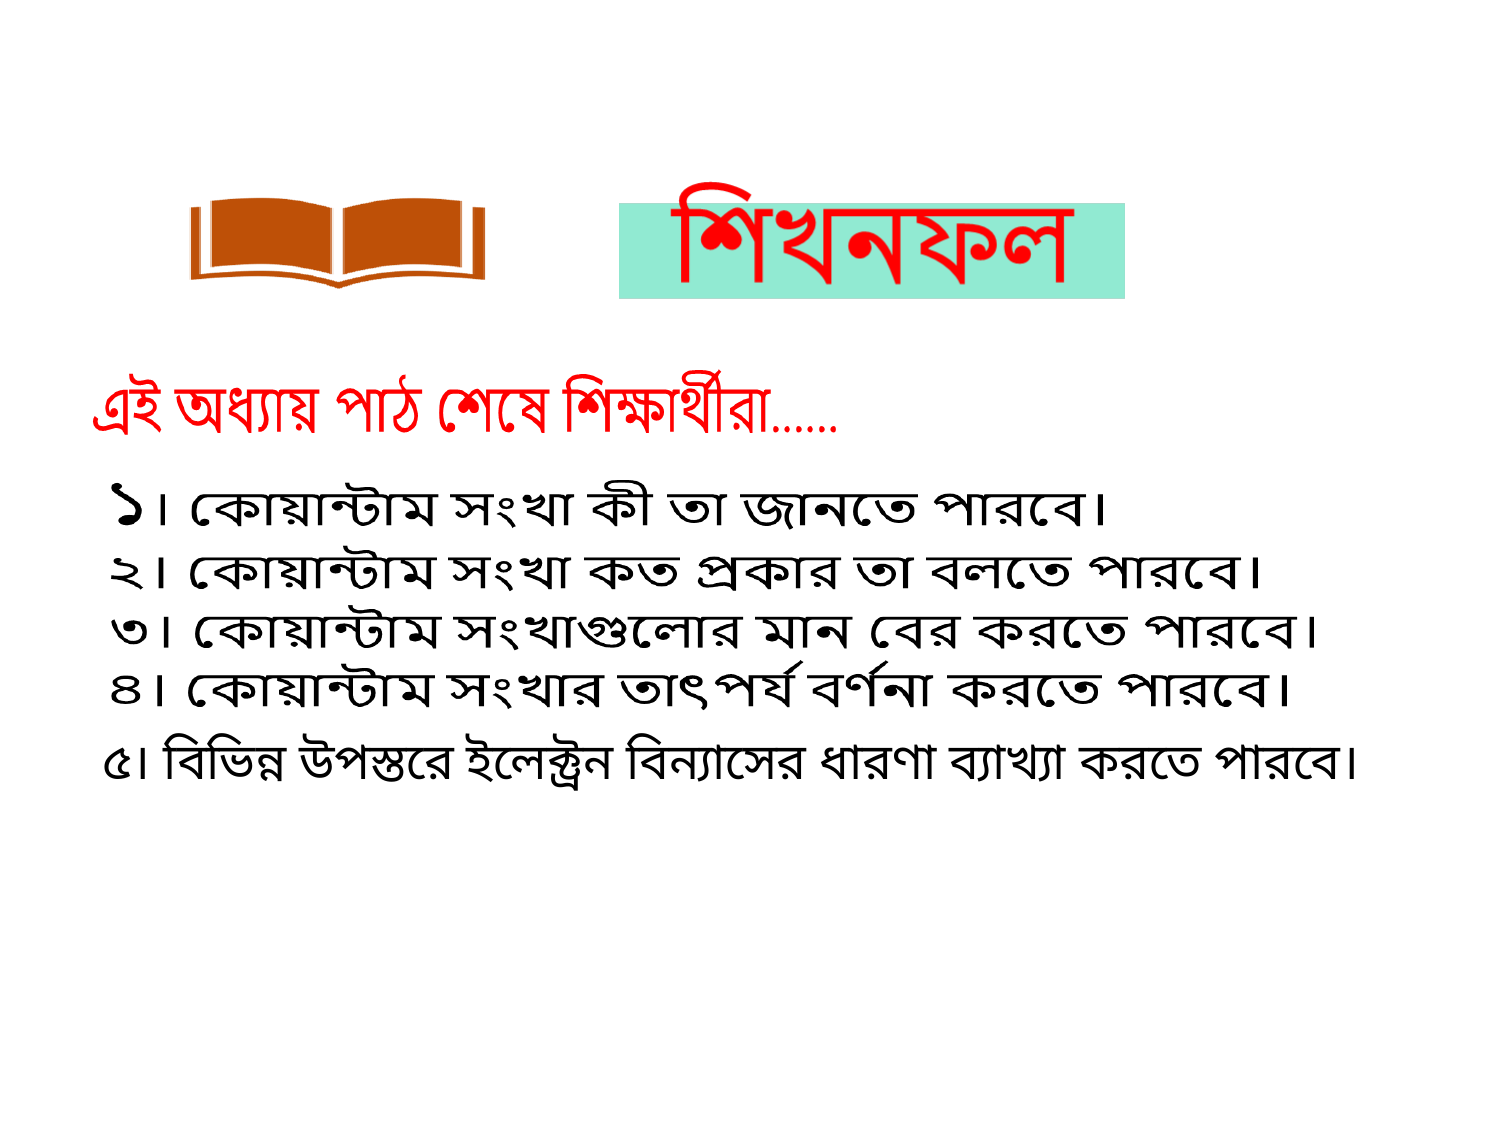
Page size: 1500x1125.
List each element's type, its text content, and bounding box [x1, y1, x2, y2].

picture [172, 174, 498, 313]
text_box ৫। বিভিন্ন উপস্তরে ইলেক্ট্রন বিন্যাসের ধারণা ব্যাখ্যা করতে পারবে। [87, 662, 1500, 798]
picture [59, 154, 1419, 768]
